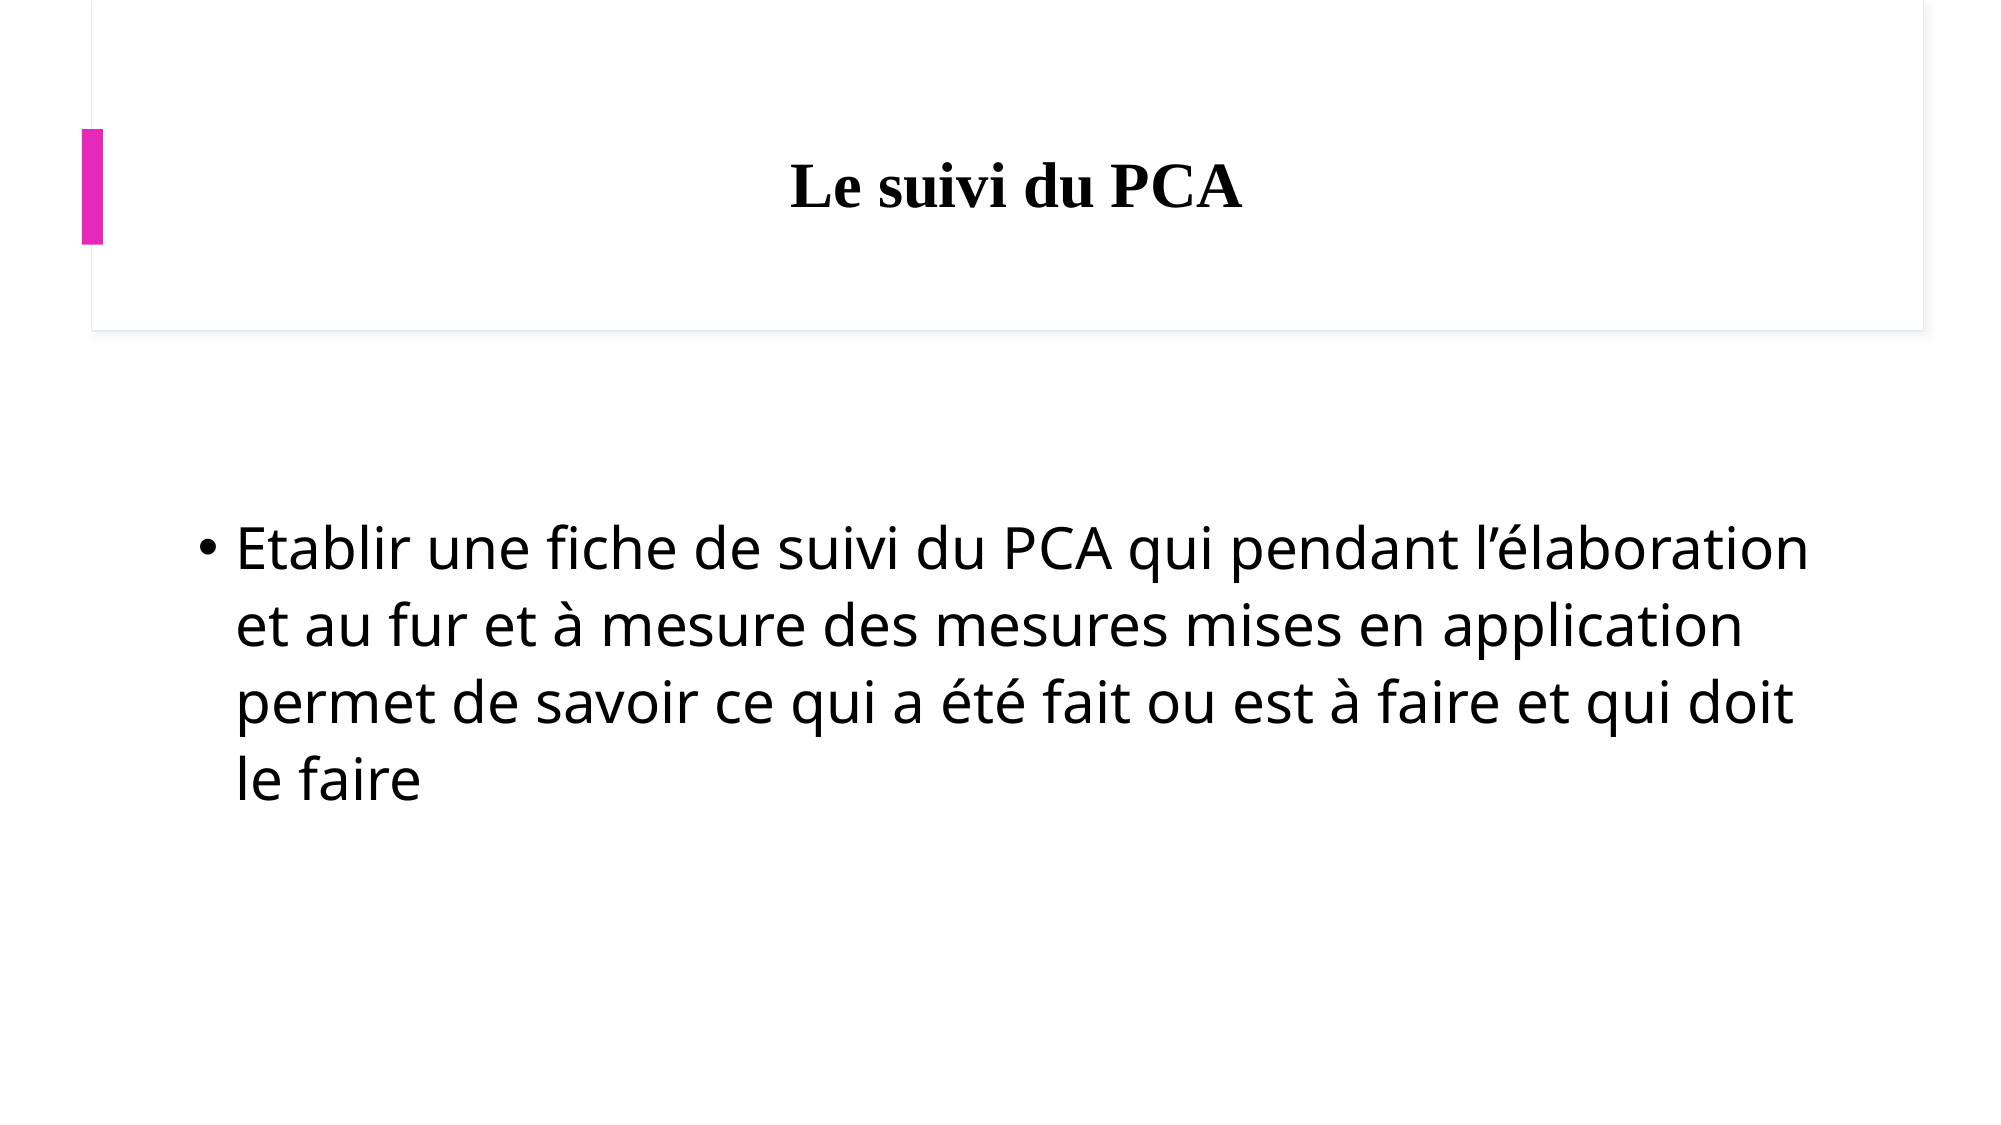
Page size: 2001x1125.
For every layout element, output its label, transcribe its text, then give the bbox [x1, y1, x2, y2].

title Le suivi du PCA [183, 90, 1851, 284]
list Etablir une fiche de suivi du PCA qui pendant l’élaboration et au fur et à mesure des mesures mises en application permet de savoir ce qui a été fait ou est à faire et qui doit le faire [183, 406, 1851, 1013]
